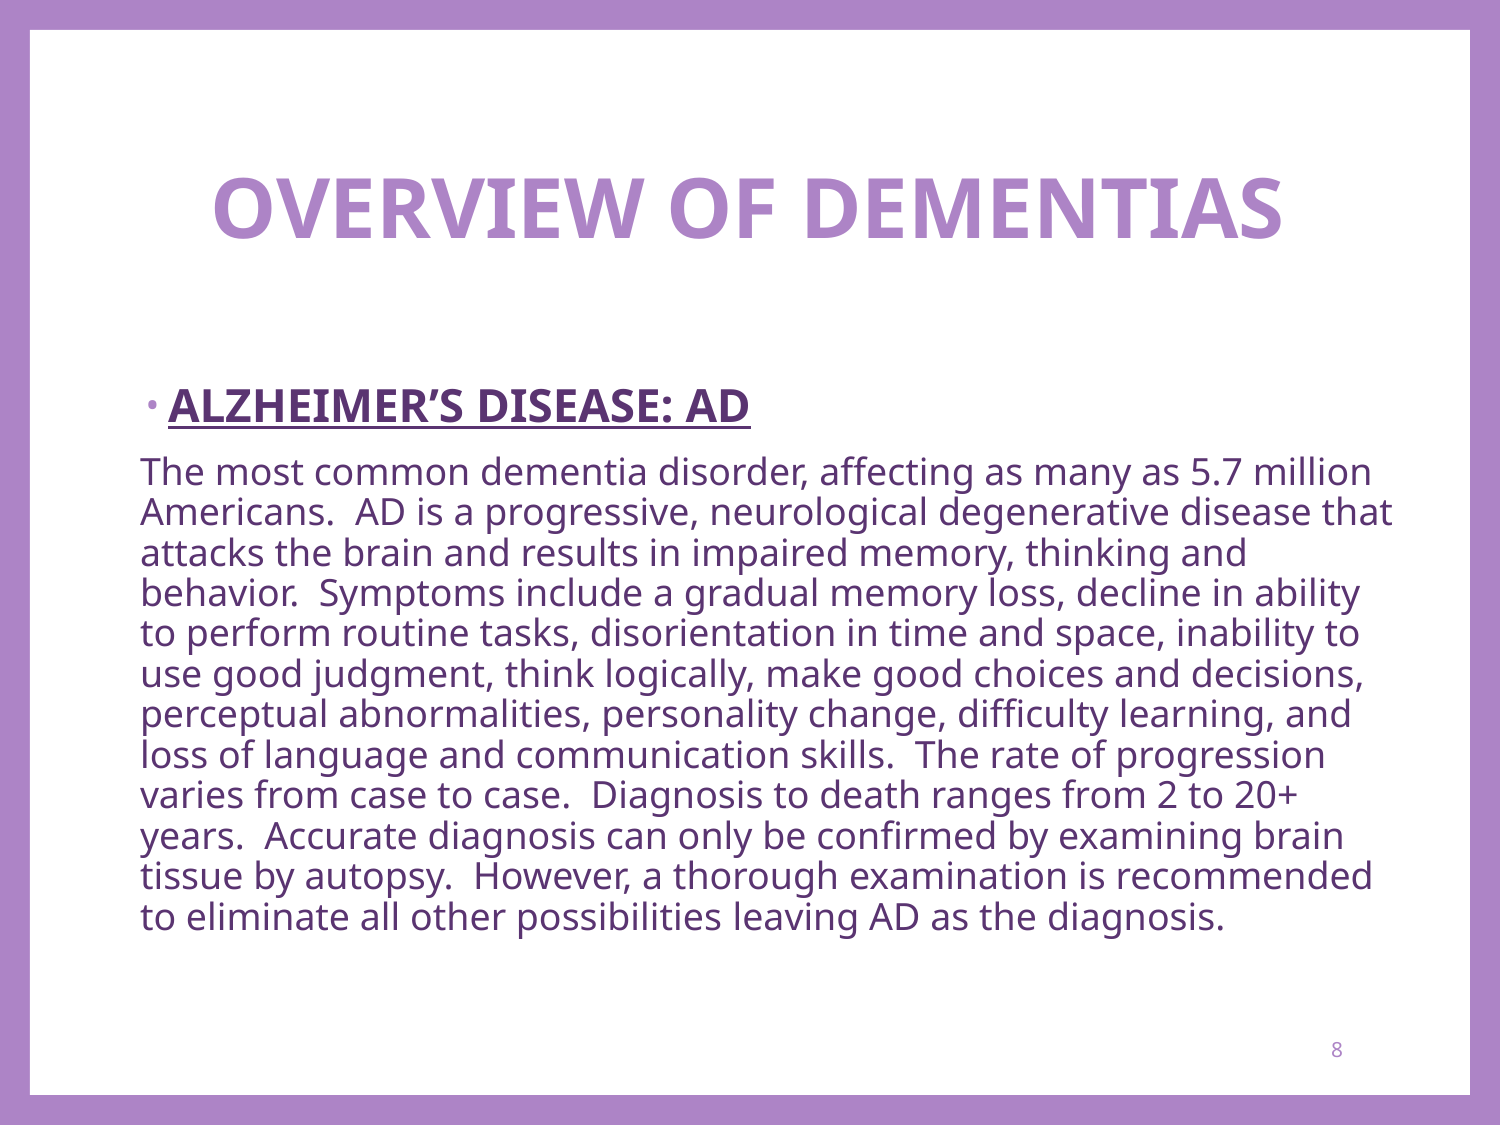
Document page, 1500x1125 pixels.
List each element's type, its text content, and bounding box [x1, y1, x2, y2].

slide_number 8 [1147, 1020, 1358, 1081]
list ALZHEIMER’S DISEASE: AD The most common dementia disorder, affecting as many as 5.7 million Americans. AD is a progressive, neurological degenerative disease that attacks the brain and results in impaired memory, thinking and behavior. Symptoms include a gradual memory loss, decline in ability to perform routine tasks, disorientation in time and space, inability to use good judgment, think logically, make good choices and decisions, perceptual abnormalities, personality change, difficulty learning, and loss of language and communication skills. The rate of progression varies from case to case. Diagnosis to death ranges from 2 to 20+ years. Accurate diagnosis can only be confirmed by examining brain tissue by autopsy. However, a thorough examination is recommended to eliminate all other possibilities leaving AD as the diagnosis. [125, 375, 1413, 1125]
title OVERVIEW OF DEMENTIAS [140, 99, 1356, 323]
